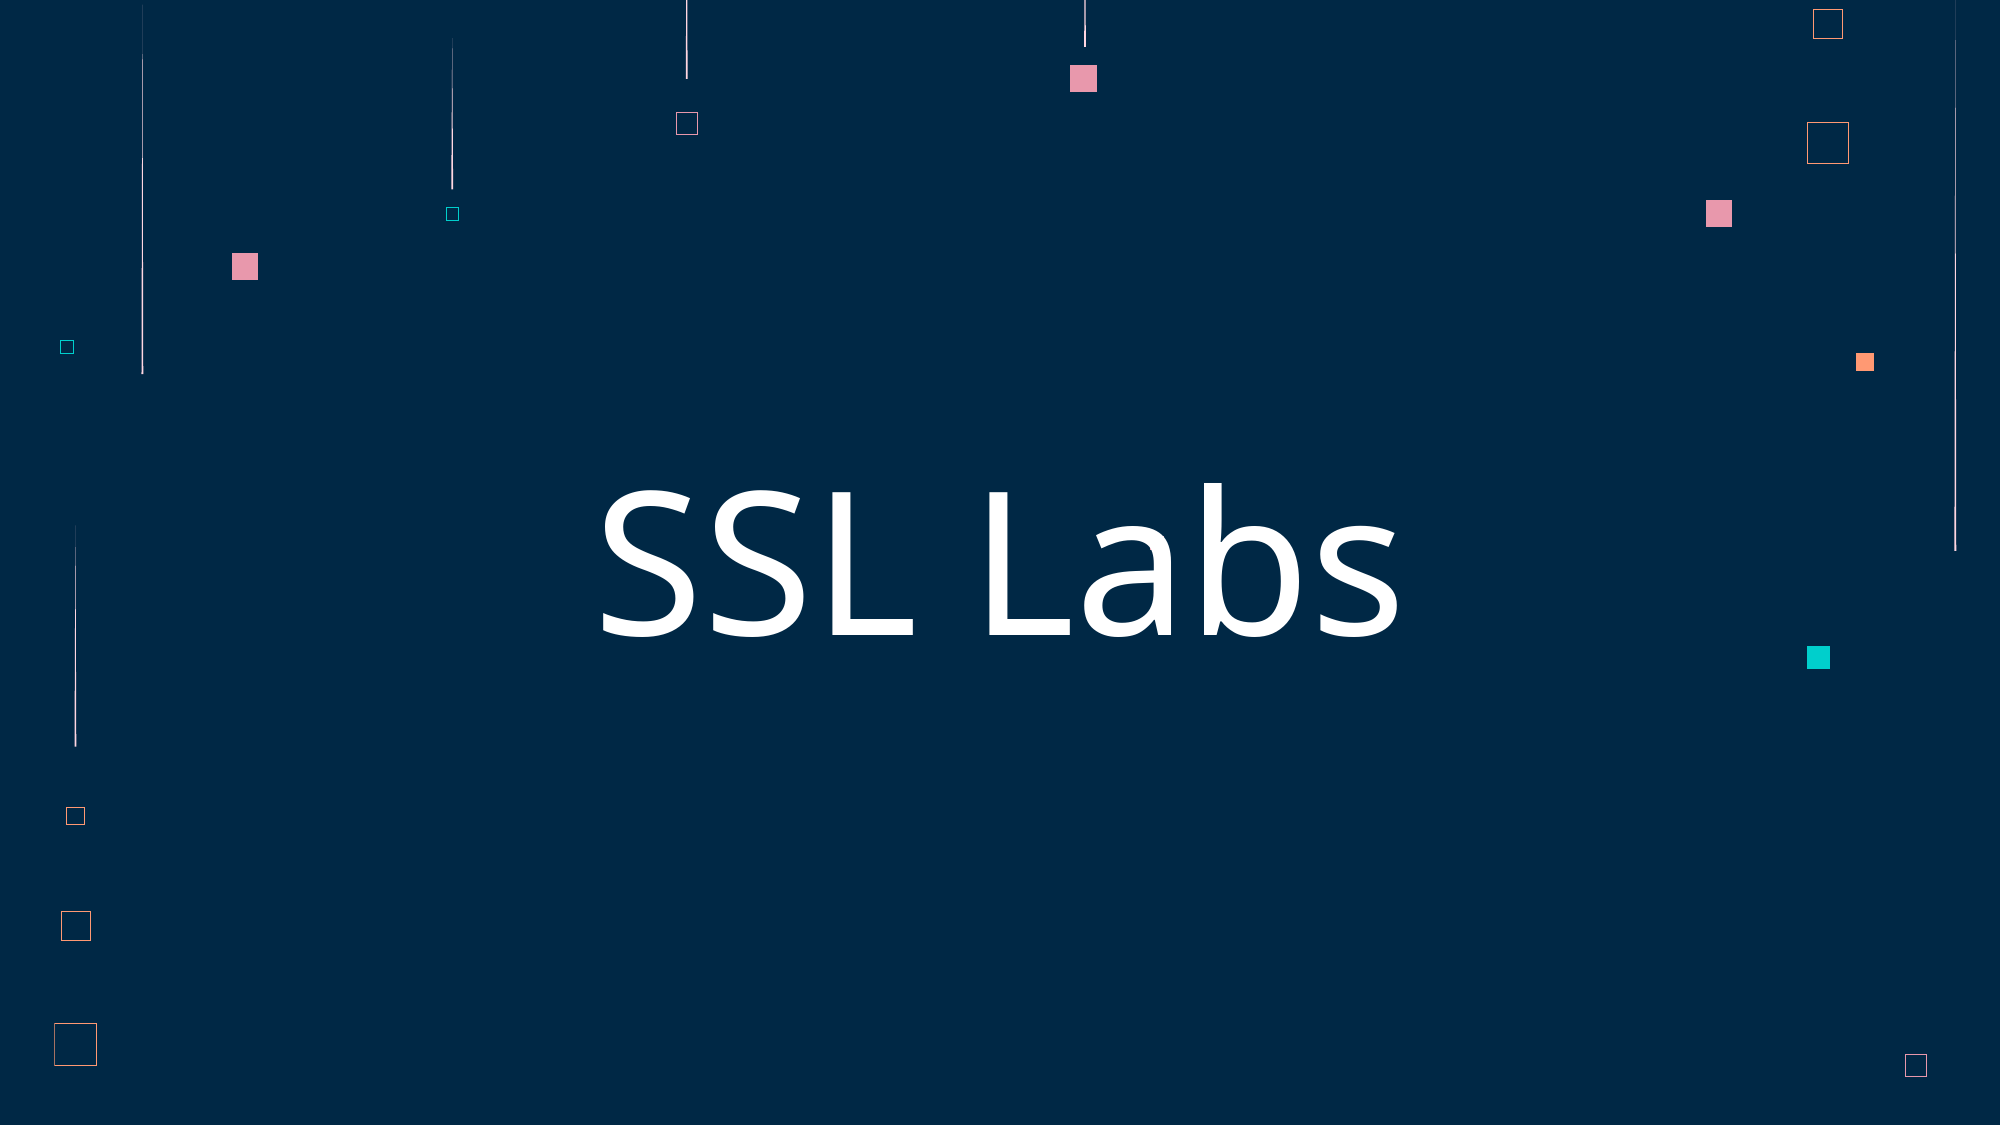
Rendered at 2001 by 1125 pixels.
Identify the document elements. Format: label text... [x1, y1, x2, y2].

title SSL Labs [341, 433, 1659, 691]
